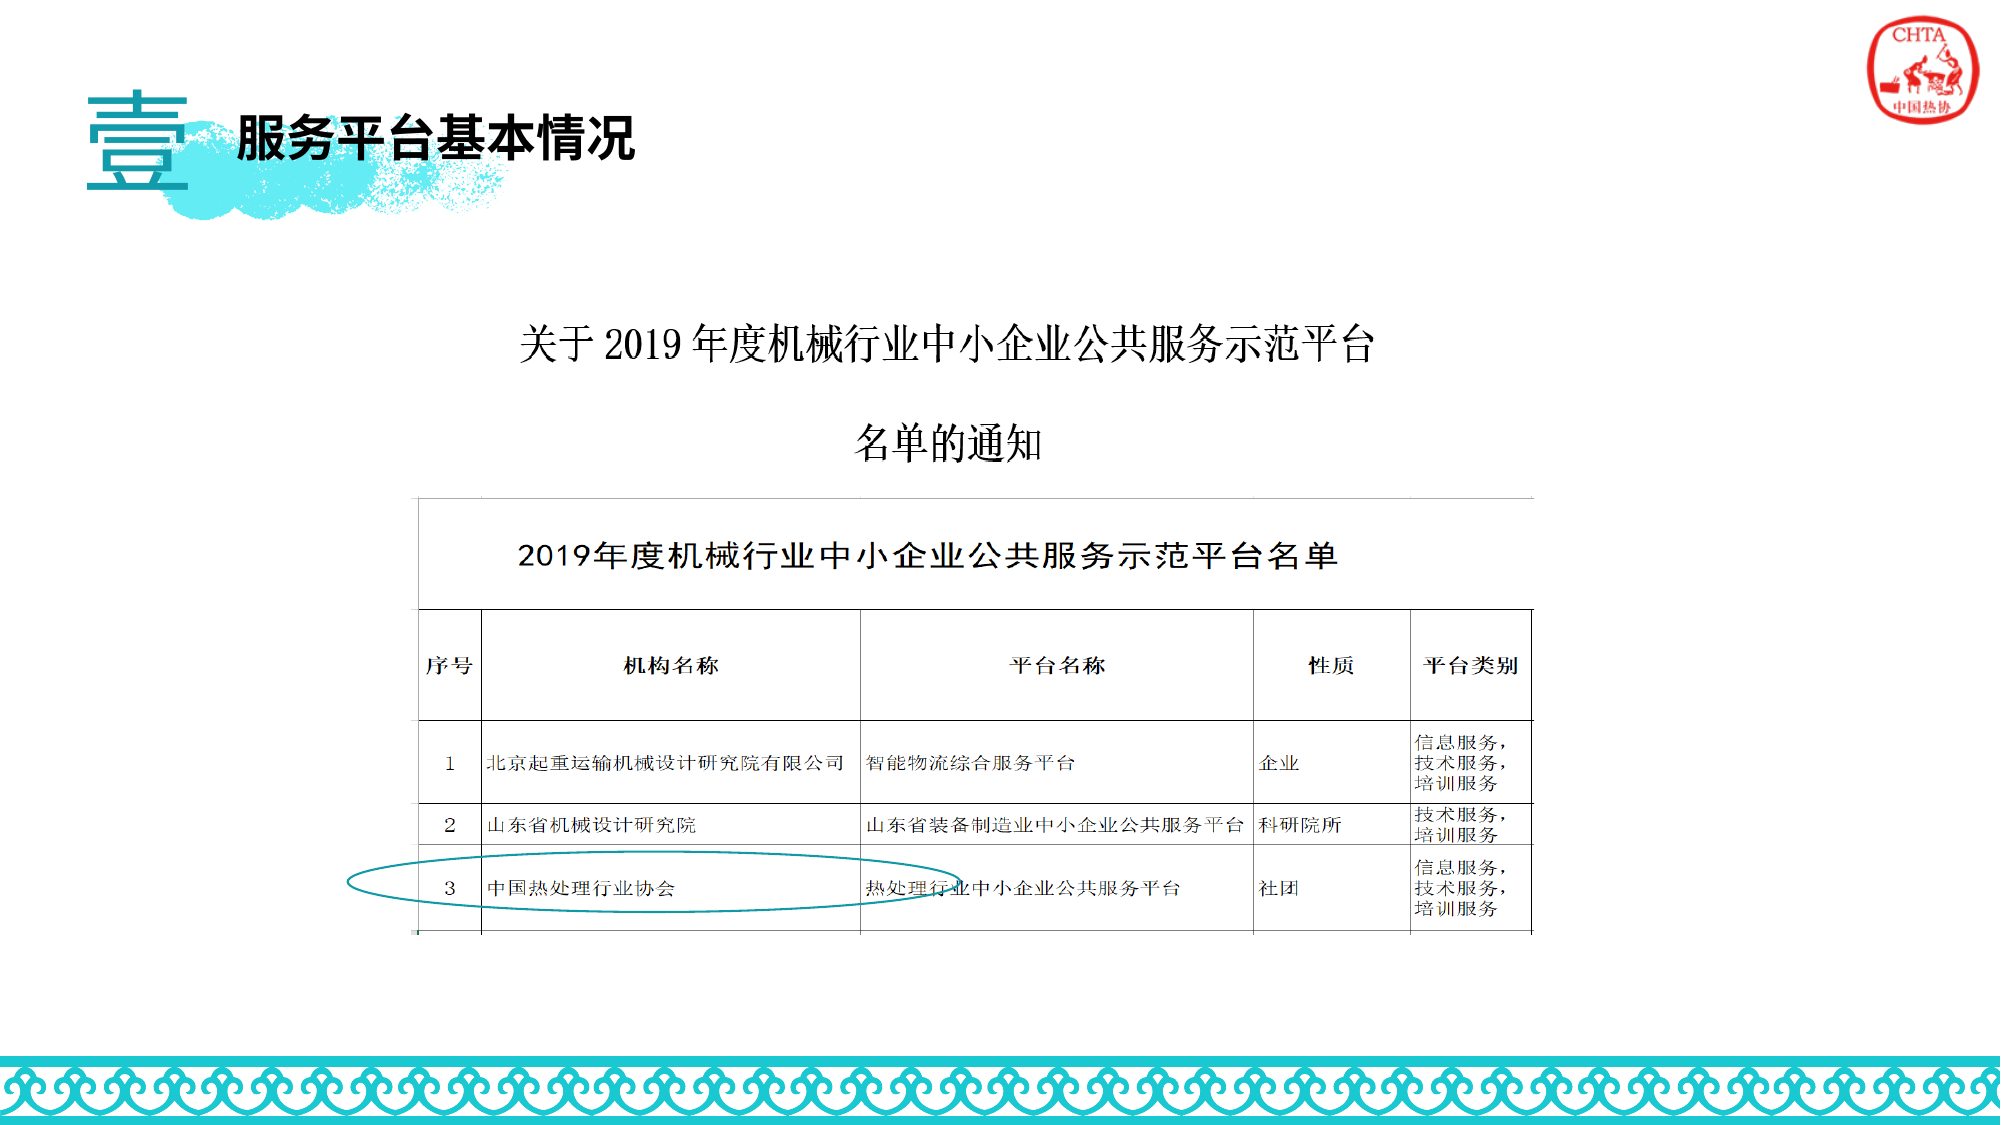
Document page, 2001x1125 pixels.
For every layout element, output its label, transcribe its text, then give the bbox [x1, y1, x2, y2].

picture [371, 250, 1535, 935]
picture [1864, 13, 1986, 128]
list 服务平台基本情况 [221, 99, 798, 176]
text_box [346, 862, 411, 902]
list 壹 [54, 64, 220, 217]
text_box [0, 1055, 2000, 1125]
